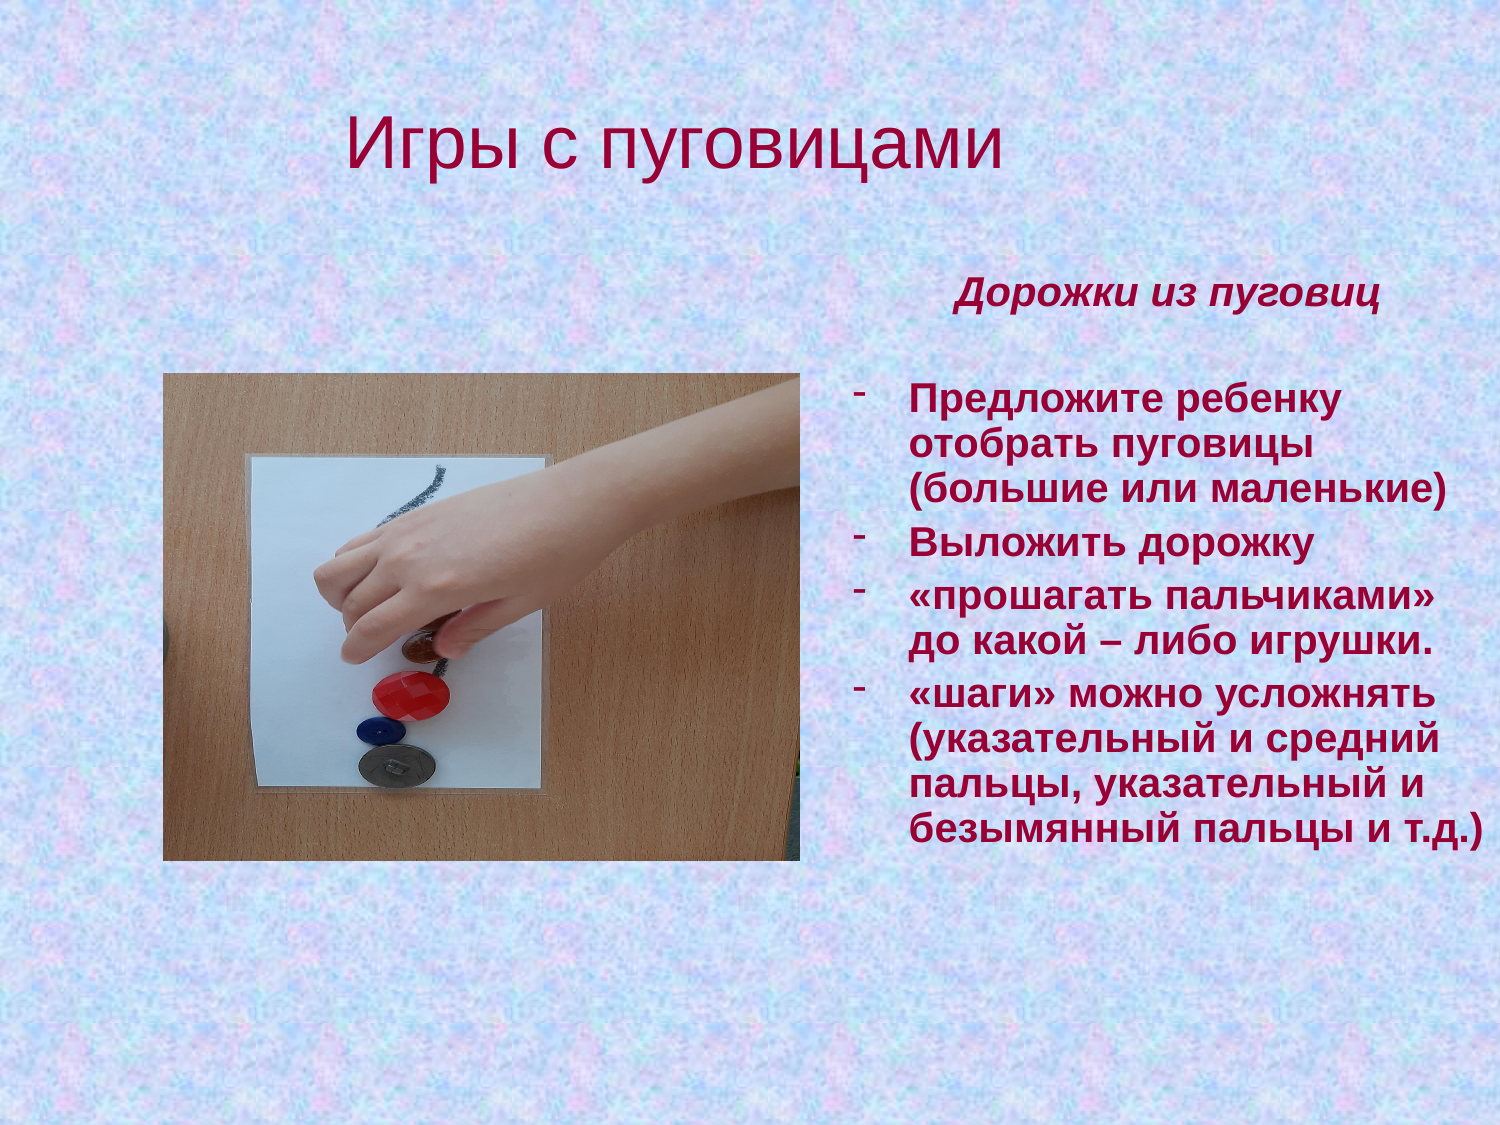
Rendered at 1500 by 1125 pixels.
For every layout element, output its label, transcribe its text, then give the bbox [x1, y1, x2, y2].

title Игры с пуговицами [0, 45, 1350, 233]
list Дорожки из пуговиц Предложите ребенку отобрать пуговицы (большие или маленькие) Выложить дорожку «прошагать пальчиками» до какой – либо игрушки. «шаги» можно усложнять (указательный и средний пальцы, указательный и безымянный пальцы и т.д.) [837, 262, 1500, 1005]
picture [0, 0, 1500, 1125]
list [163, 373, 800, 861]
